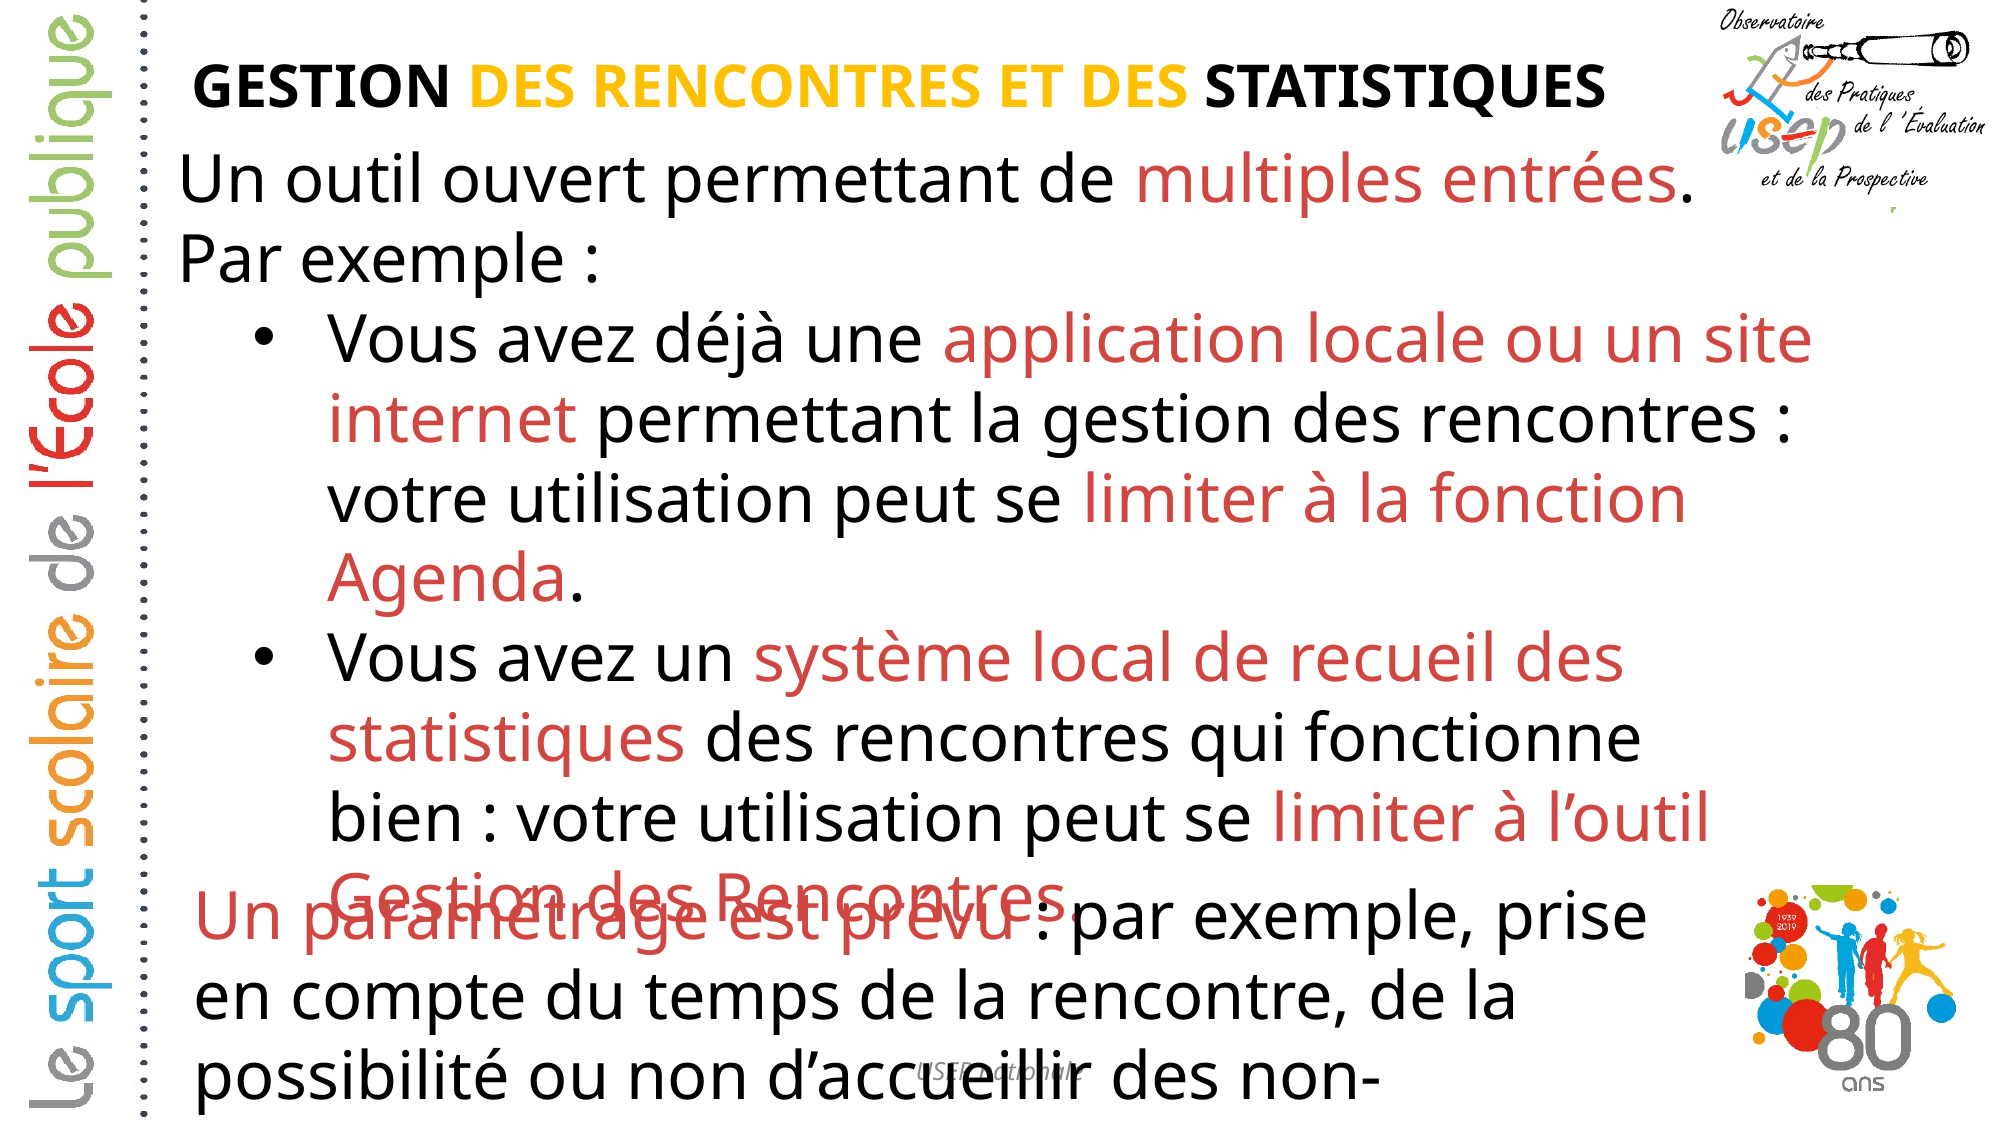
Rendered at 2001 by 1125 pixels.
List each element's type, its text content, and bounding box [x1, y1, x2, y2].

title GESTION des rencontres et des STATISTIQUES [143, 22, 1671, 129]
text_box Un outil ouvert permettant de multiples entrées. Par exemple : Vous avez déjà une application locale ou un site internet permettant la gestion des rencontres : votre utilisation peut se limiter à la fonction Agenda. Vous avez un système local de recueil des statistiques des rencontres qui fonctionne bien : votre utilisation peut se limiter à l’outil Gestion des Rencontres. [162, 128, 1848, 943]
picture [0, 0, 2001, 1125]
text_box Un paramétrage est prévu : par exemple, prise en compte du temps de la rencontre, de la possibilité ou non d’accueillir des non-licenciés… [179, 865, 1706, 1125]
